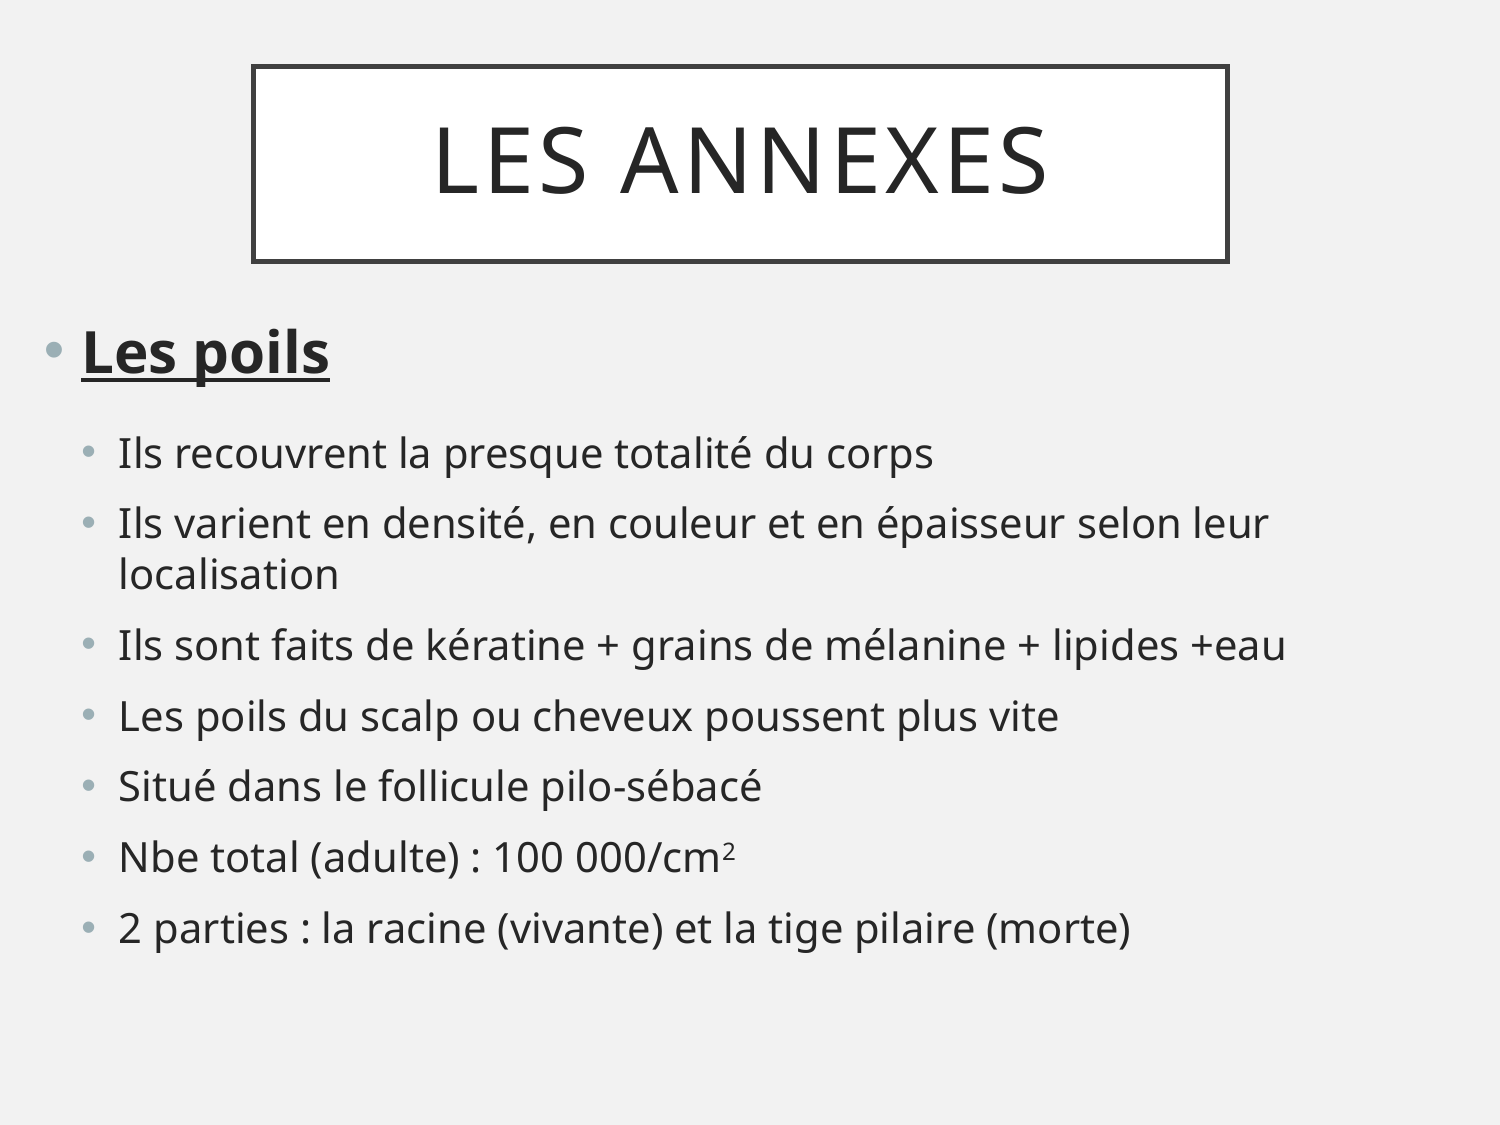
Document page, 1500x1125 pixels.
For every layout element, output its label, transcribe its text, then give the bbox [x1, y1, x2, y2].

title Les annexes [251, 64, 1230, 264]
list Les poils Ils recouvrent la presque totalité du corps Ils varient en densité, en couleur et en épaisseur selon leur localisation Ils sont faits de kératine + grains de mélanine + lipides +eau Les poils du scalp ou cheveux poussent plus vite Situé dans le follicule pilo-sébacé Nbe total (adulte) : 100 000/cm2 2 parties : la racine (vivante) et la tige pilaire (morte) [28, 307, 1407, 1063]
